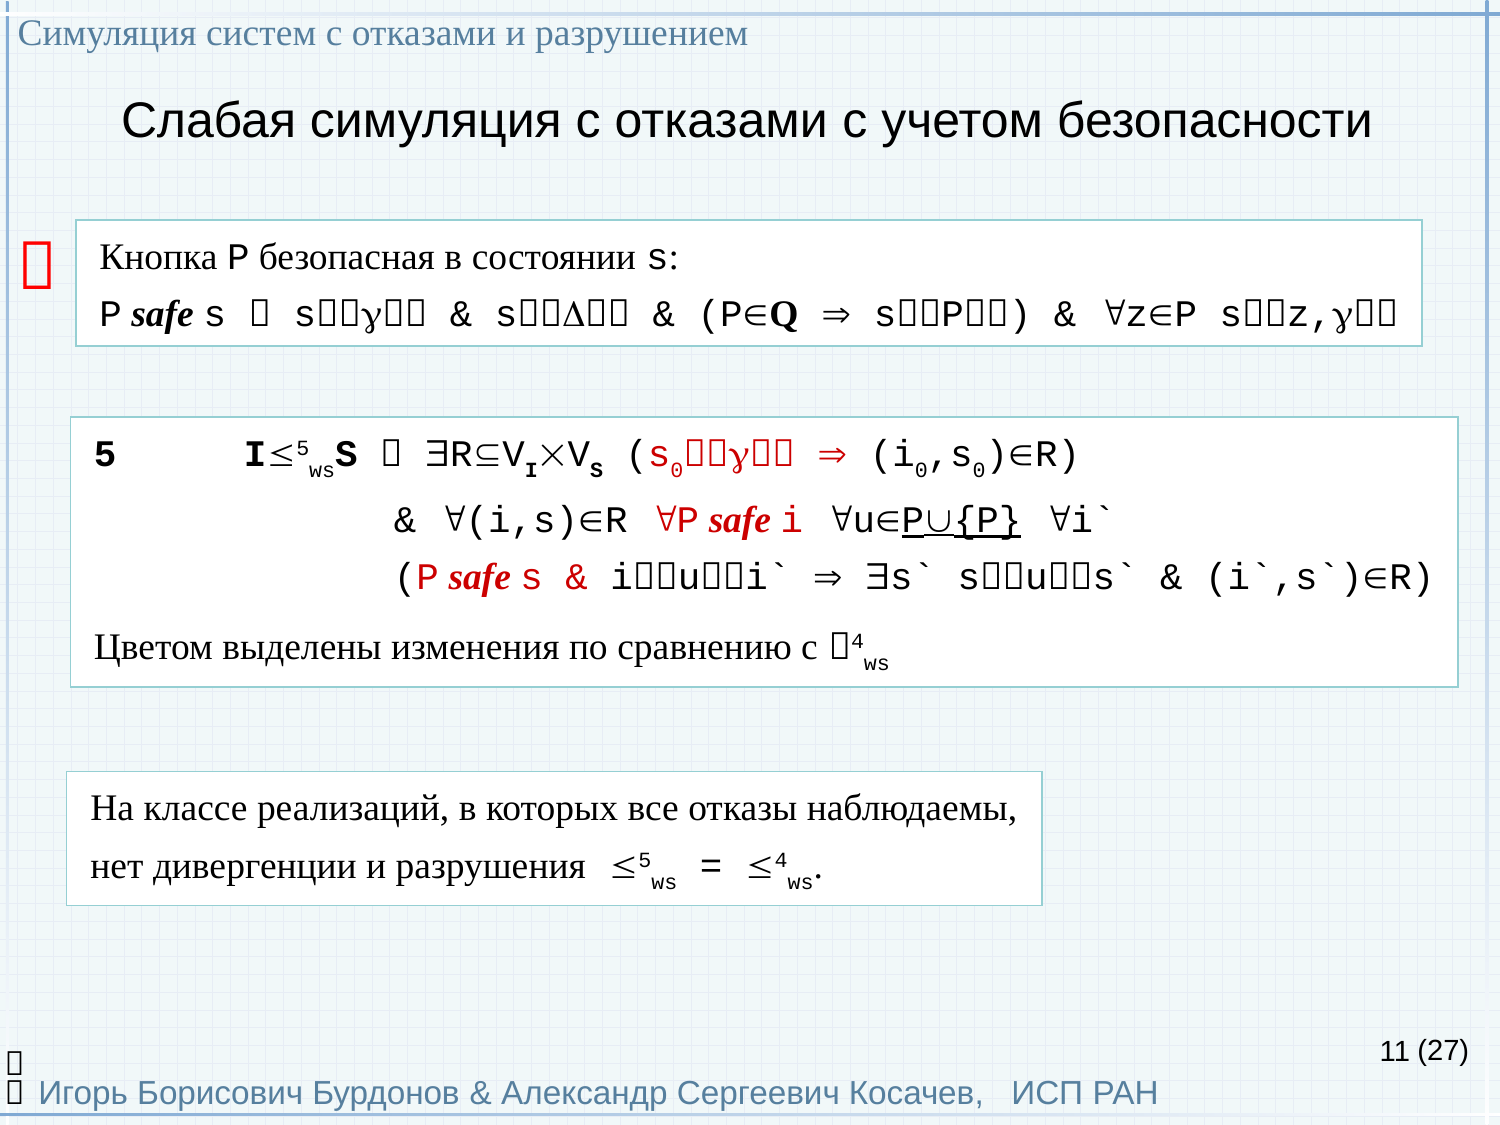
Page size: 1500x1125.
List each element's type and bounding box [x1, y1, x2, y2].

text_box [0, 0, 1500, 1125]
